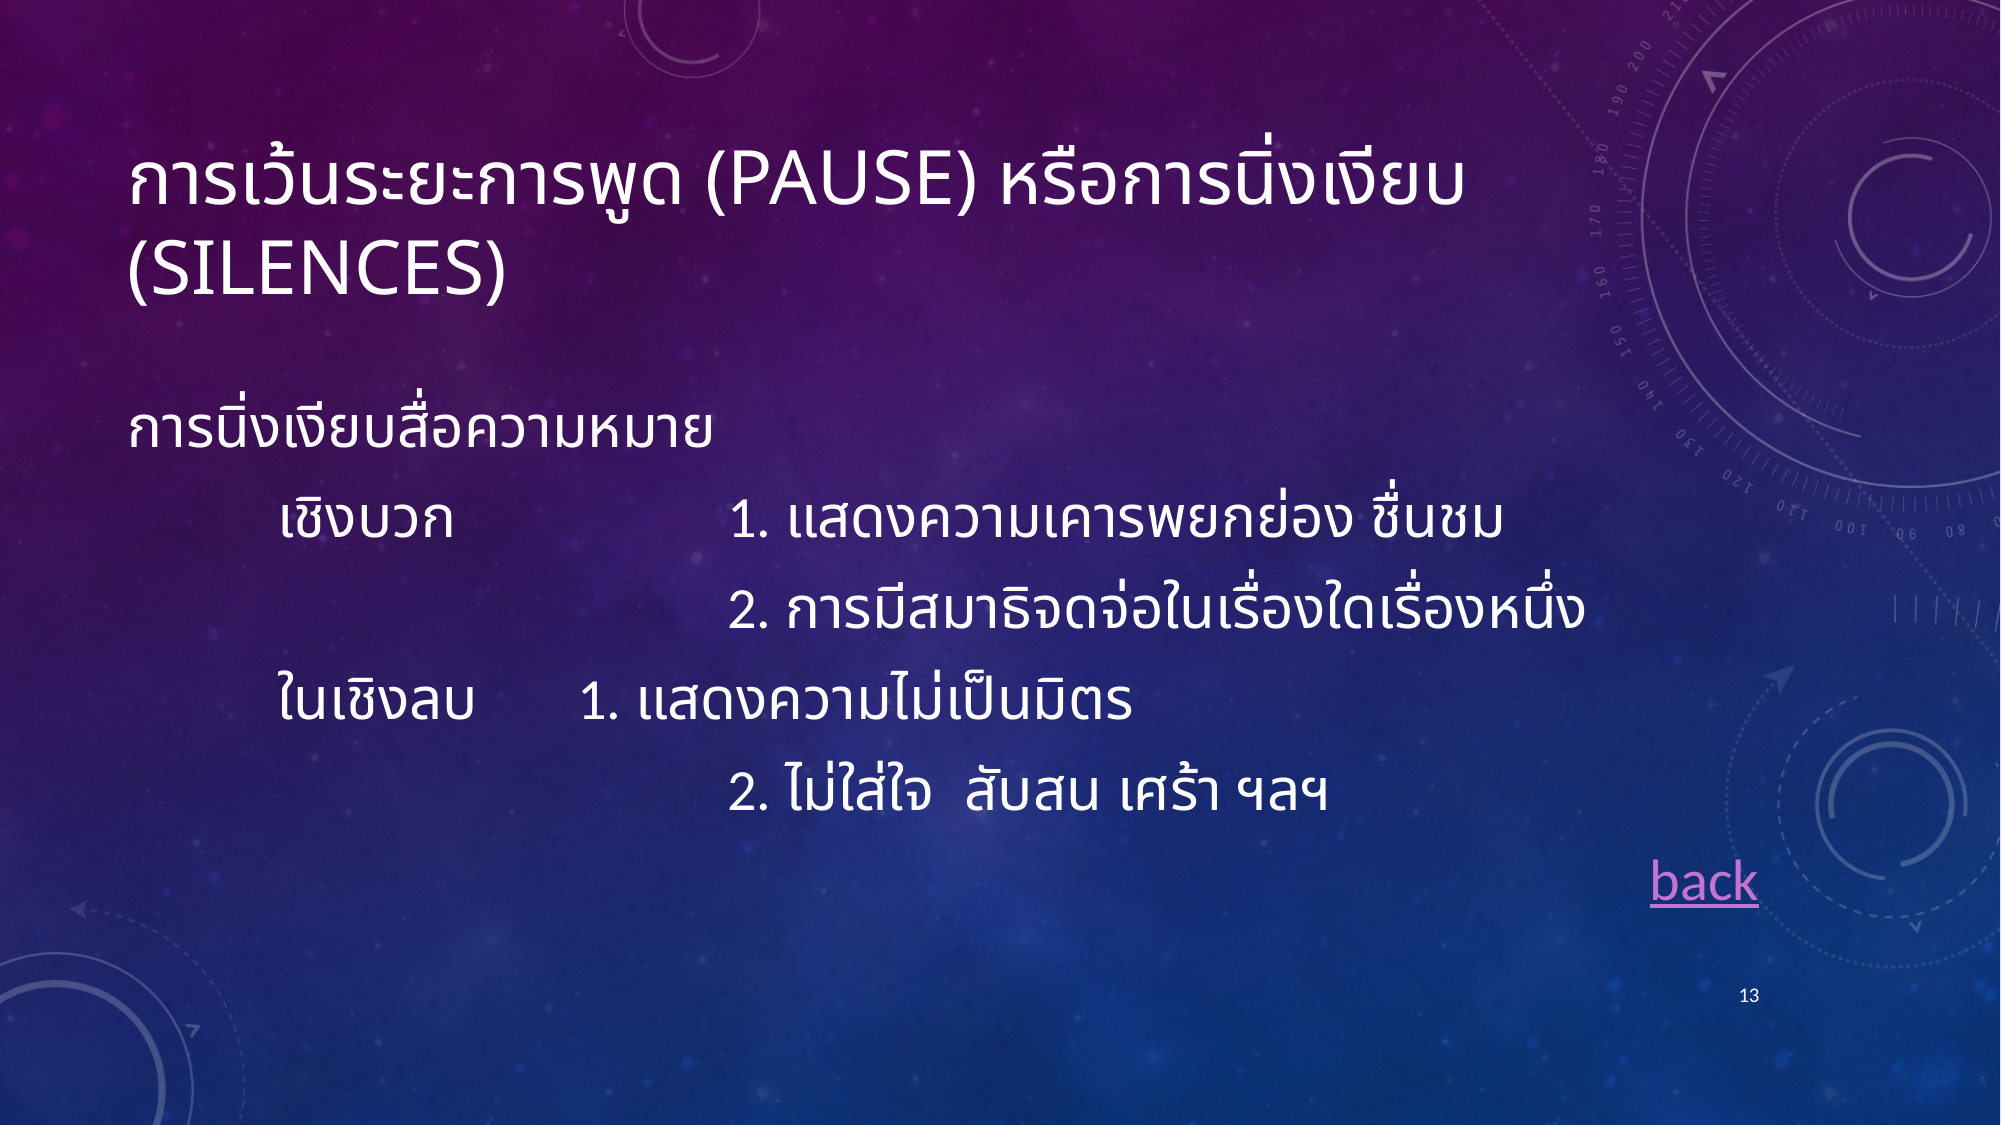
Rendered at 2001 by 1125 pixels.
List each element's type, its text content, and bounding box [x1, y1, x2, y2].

list การนิ่งเงียบสื่อความหมาย เชิงบวก 1. แสดงความเคารพยกย่อง ชื่นชม 2. การมีสมาธิจดจ่อในเรื่องใดเรื่องหนึ่ง ในเชิงลบ 1. แสดงความไม่เป็นมิตร 2. ไม่ใส่ใจ สับสน เศร้า ฯลฯ back [112, 351, 1775, 950]
picture [0, 0, 2001, 1125]
title การเว้นระยะการพูด (Pause) หรือการนิ่งเงียบ (Silences) [112, 99, 1775, 339]
slide_number 13 [1684, 963, 1775, 1025]
